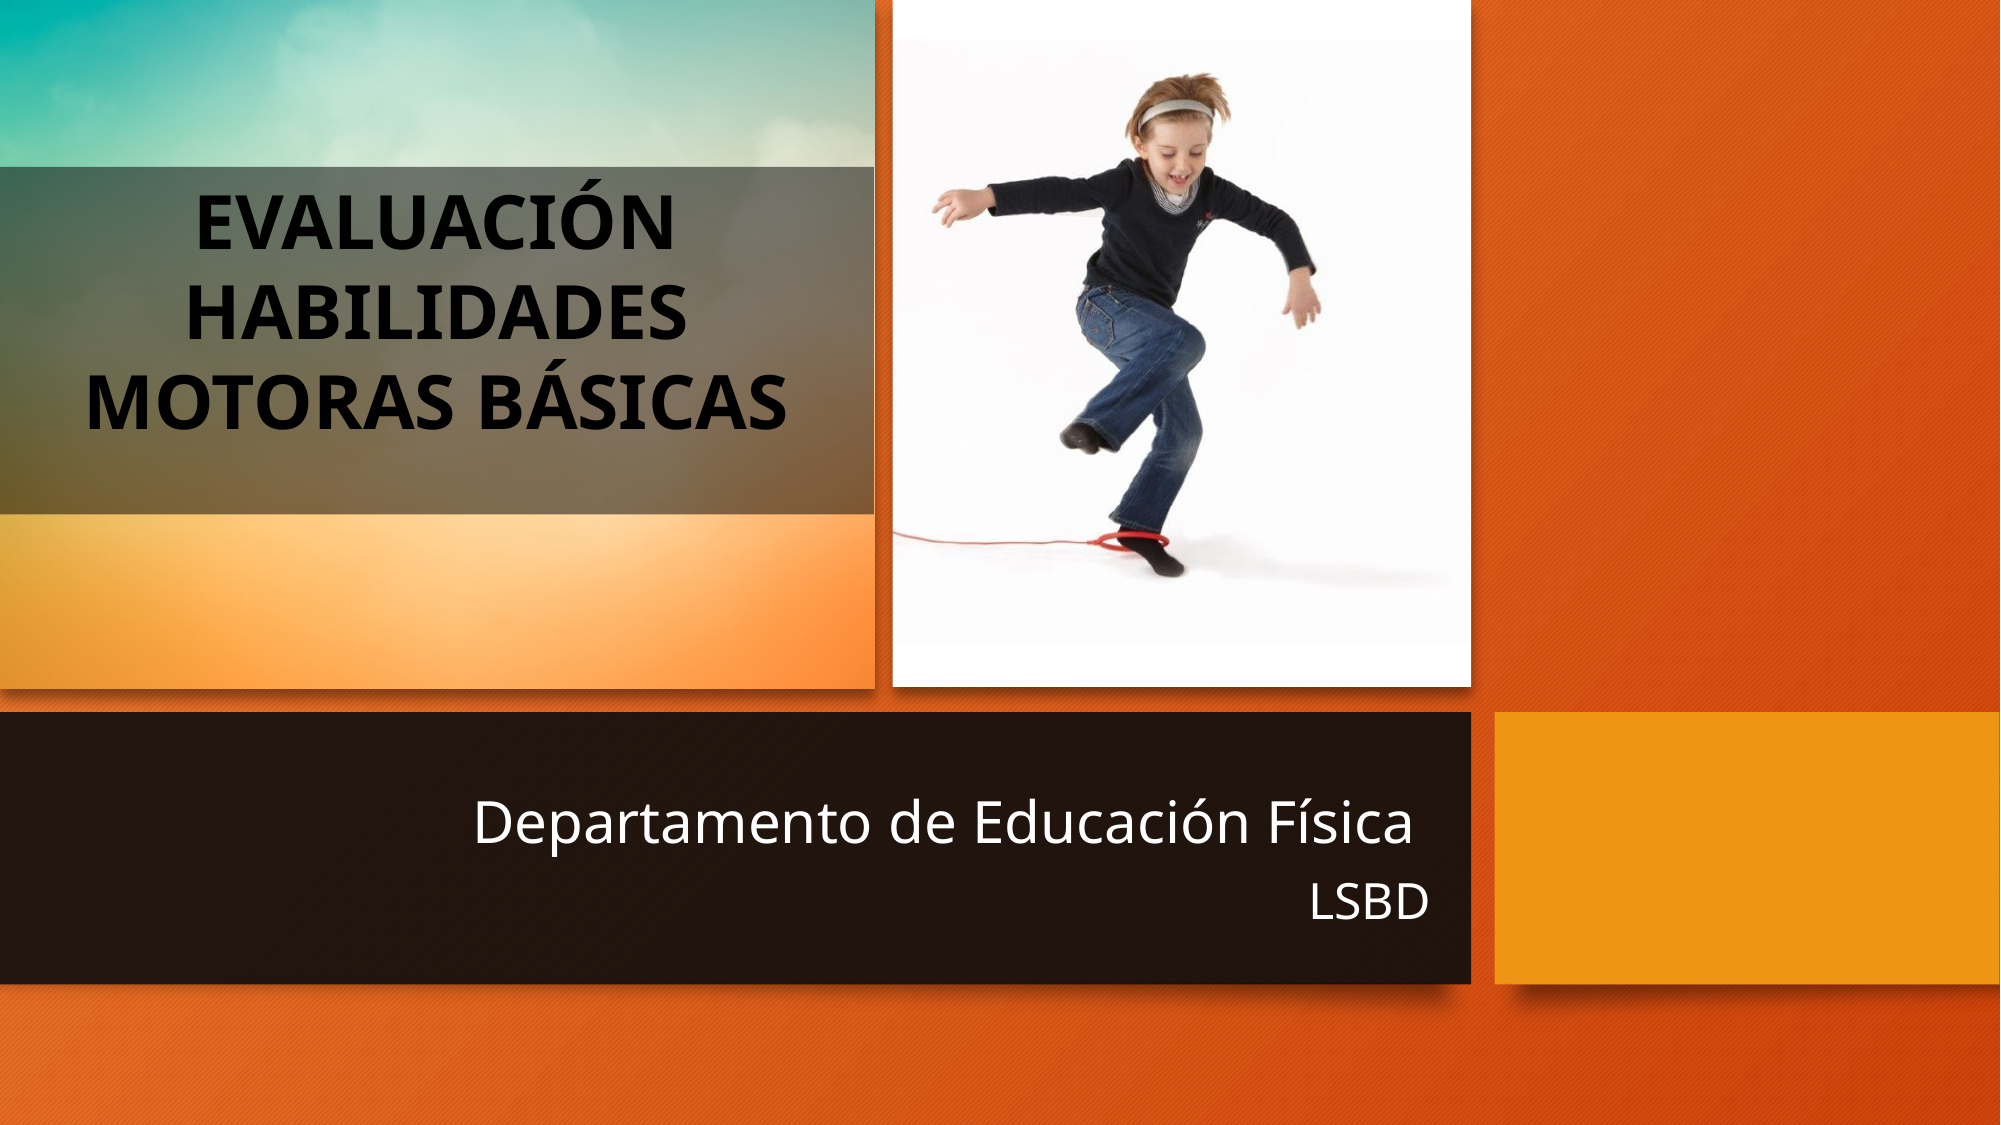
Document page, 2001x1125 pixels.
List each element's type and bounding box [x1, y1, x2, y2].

text_box [0, 0, 2000, 1125]
picture [0, 0, 876, 689]
picture [892, 0, 1472, 688]
